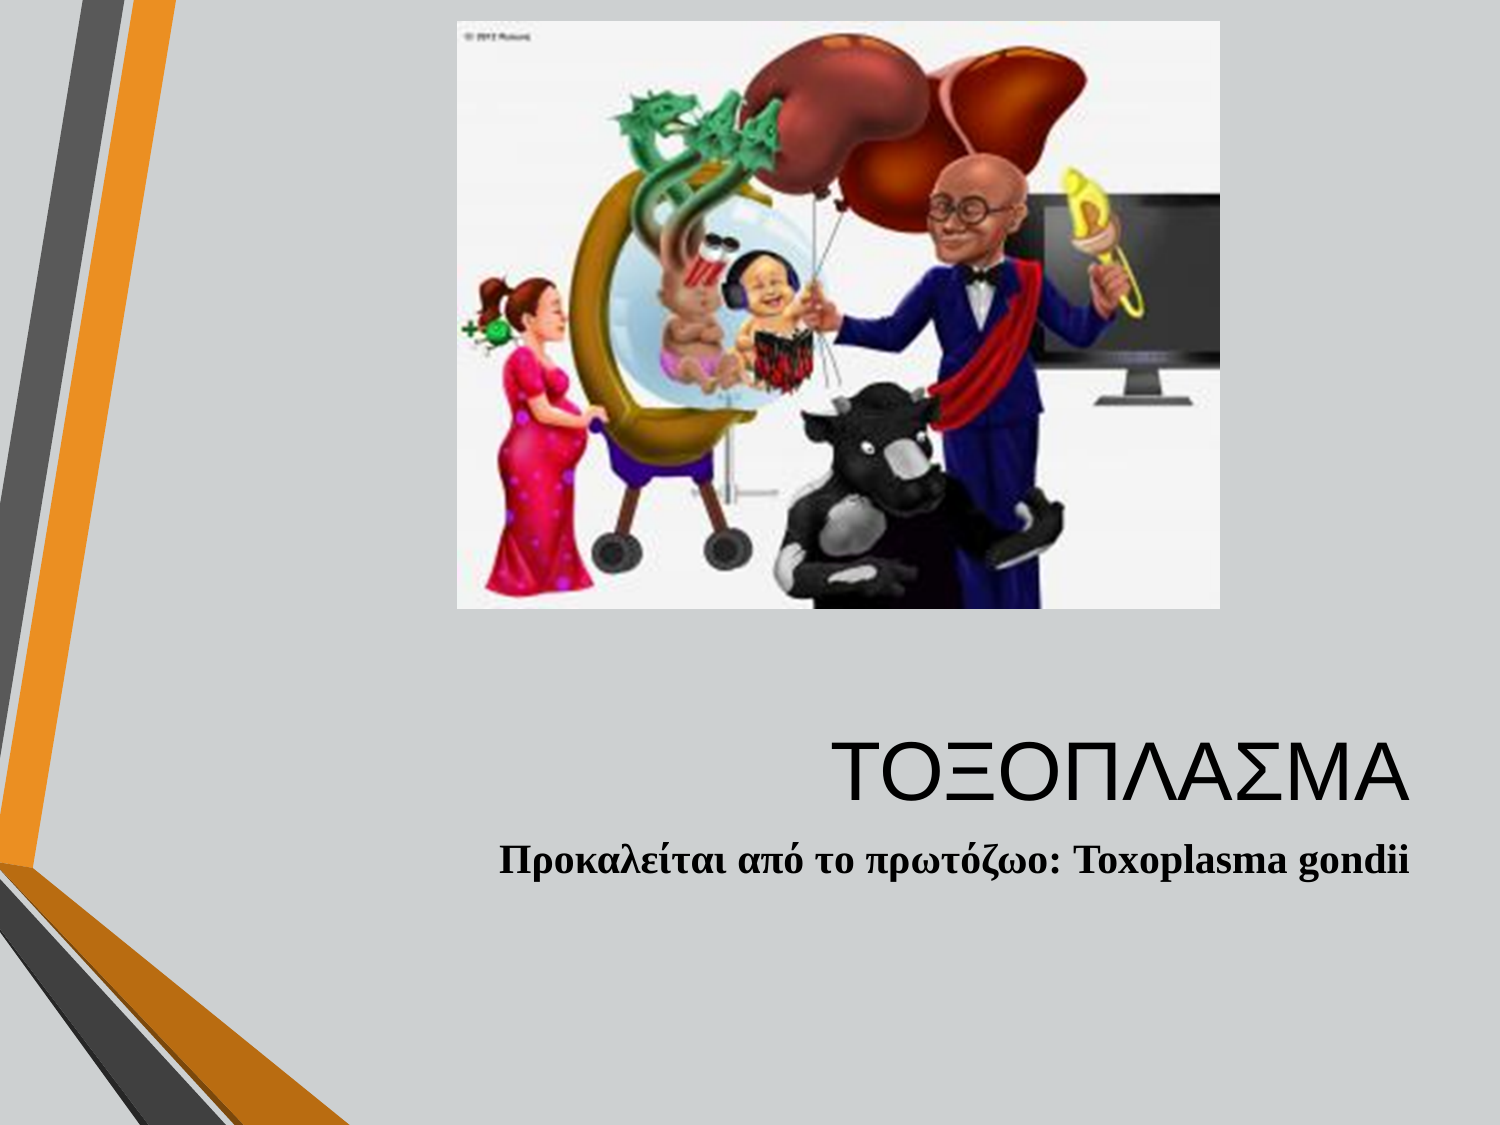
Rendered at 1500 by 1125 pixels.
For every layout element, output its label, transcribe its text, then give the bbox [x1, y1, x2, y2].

list Προκαλείται από το πρωτόζωο: Toxoplasma gondii [325, 824, 1425, 966]
picture [457, 21, 1220, 609]
title ΤΟΞΟΠΛΑΣΜΑ [325, 437, 1425, 824]
